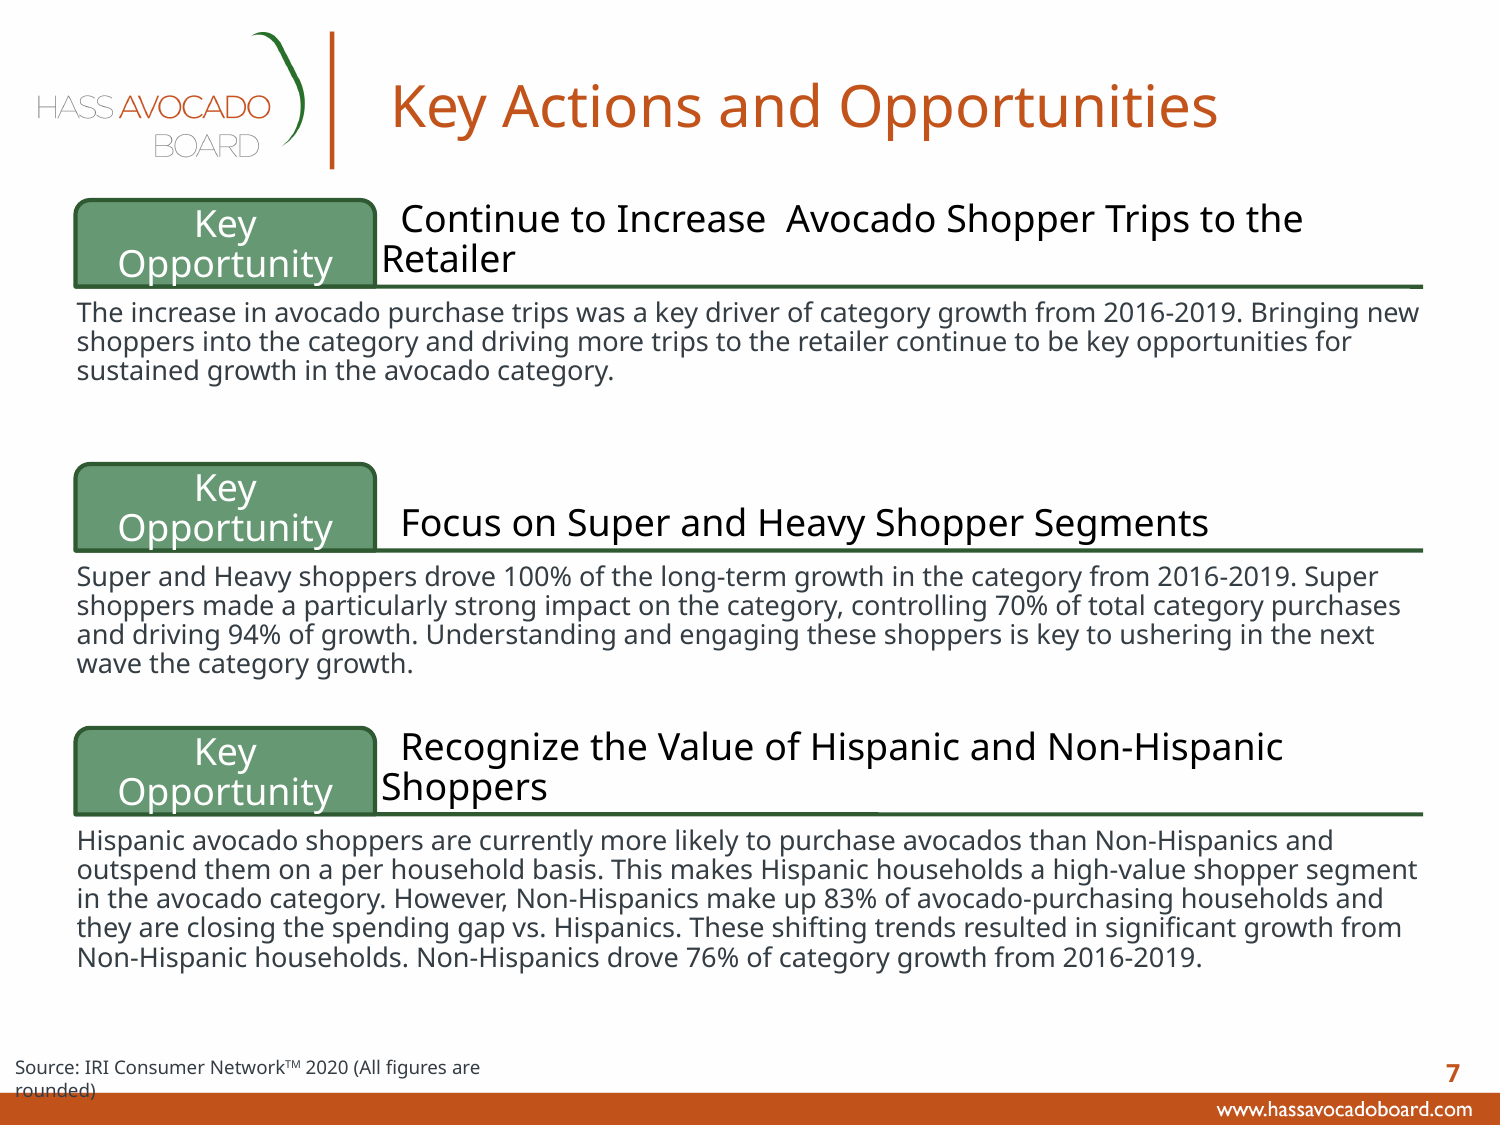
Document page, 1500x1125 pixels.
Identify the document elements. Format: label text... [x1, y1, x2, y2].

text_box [75, 199, 1424, 988]
picture [0, 0, 1500, 1125]
slide_number 7 [1400, 1050, 1475, 1088]
text_box Source: IRI Consumer NetworkTM 2020 (All figures are rounded) [0, 1062, 538, 1094]
title Key Actions and Opportunities [375, 45, 1425, 163]
